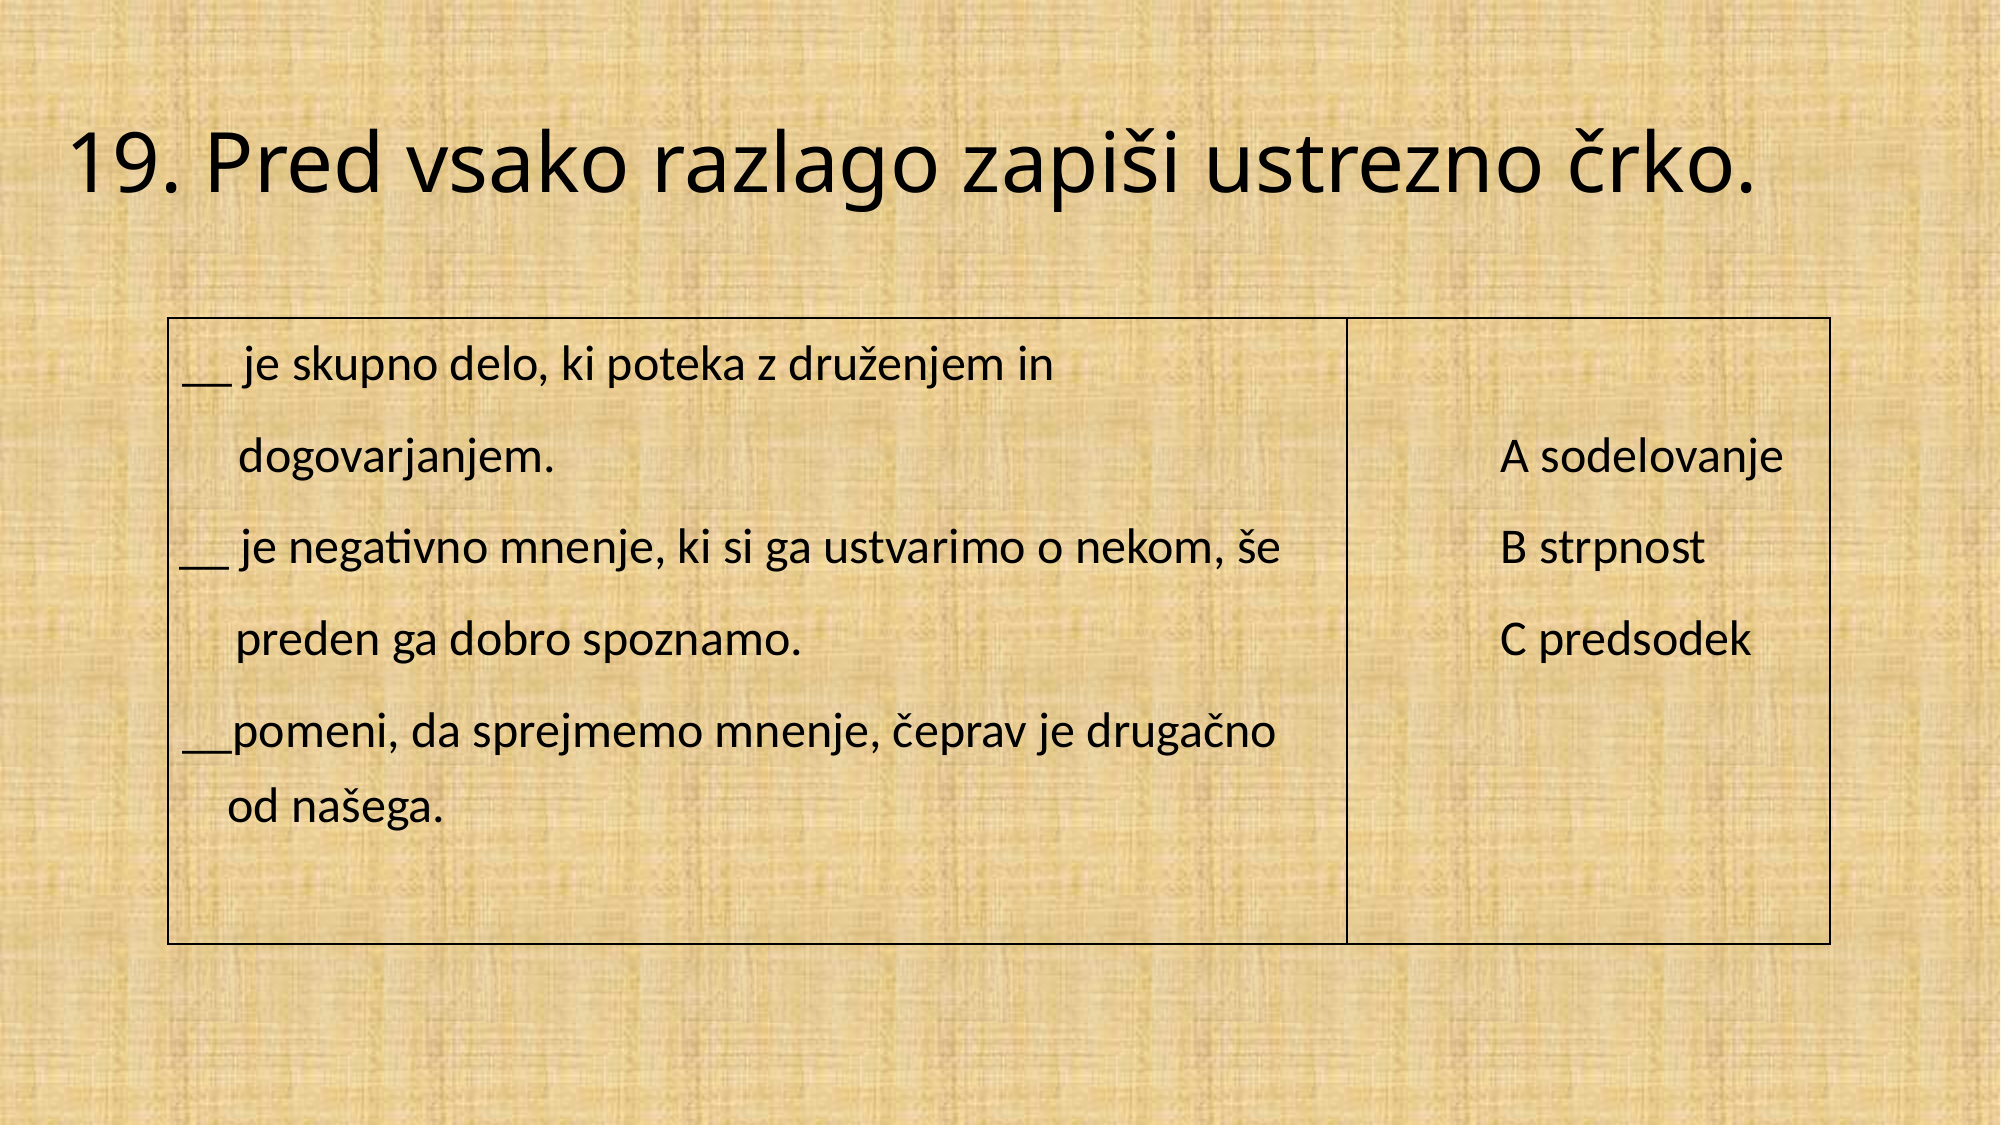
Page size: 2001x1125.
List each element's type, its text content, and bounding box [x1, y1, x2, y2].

picture [0, 0, 2001, 1125]
title 19. Pred vsako razlago zapiši ustrezno črko. [50, 61, 1949, 279]
table_header __ je skupno delo, ki poteka z druženjem in dogovarjanjem. __ je negativno mnenje, ki si ga ustvarimo o nekom, še preden ga dobro spoznamo. __pomeni, da sprejmemo mnenje, čeprav je drugačno od našega. [169, 319, 1346, 943]
table_header A sodelovanje B strpnost C predsodek [1348, 319, 1829, 943]
